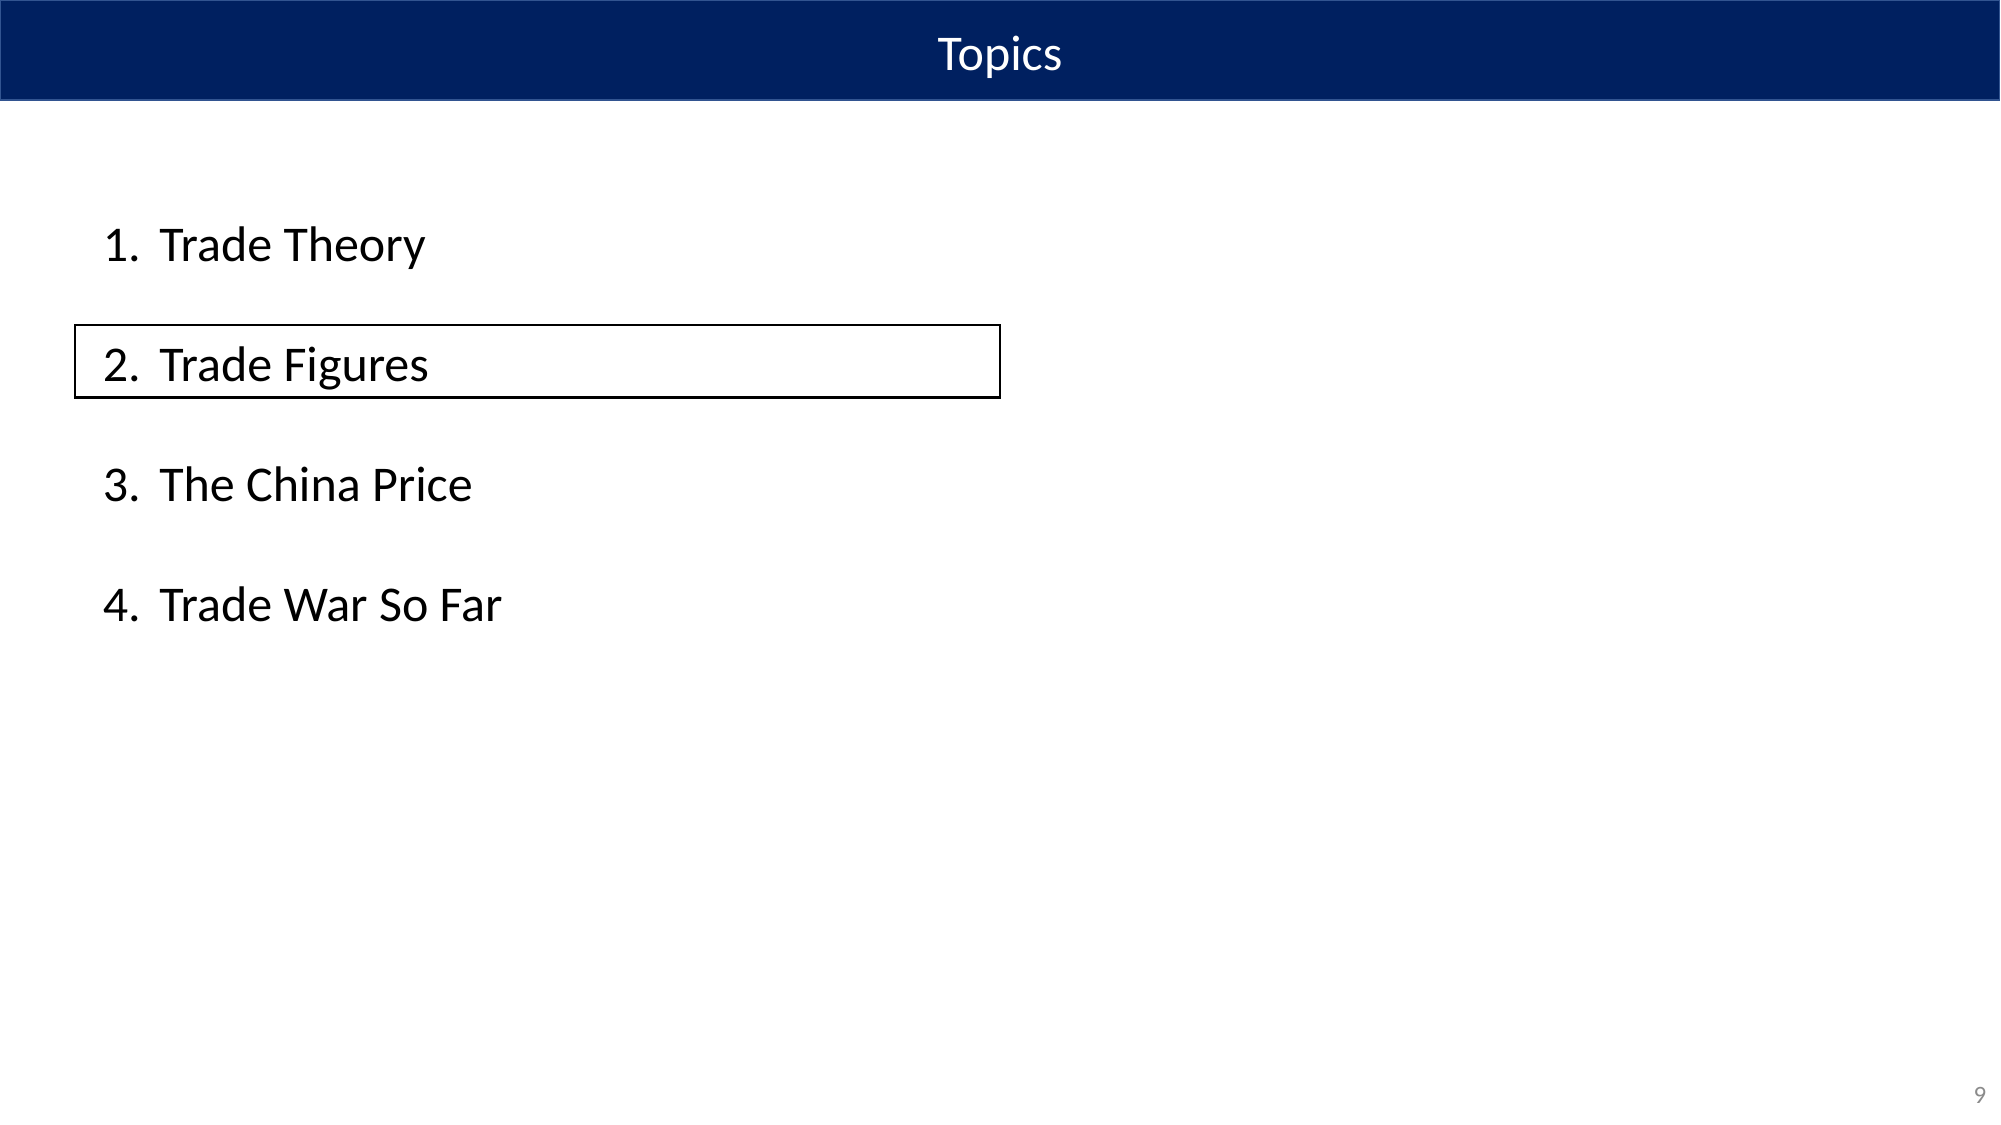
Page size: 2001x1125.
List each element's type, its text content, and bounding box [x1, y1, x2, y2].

text_box Trade Theory Trade Figures The China Price Trade War So Far [88, 399, 518, 759]
text_box [74, 324, 1001, 399]
text_box Topics [0, 0, 2000, 101]
slide_number 9 [1551, 1063, 2000, 1124]
text_box Trade Theory Trade Figures The China Price Trade War So Far [88, 203, 518, 324]
